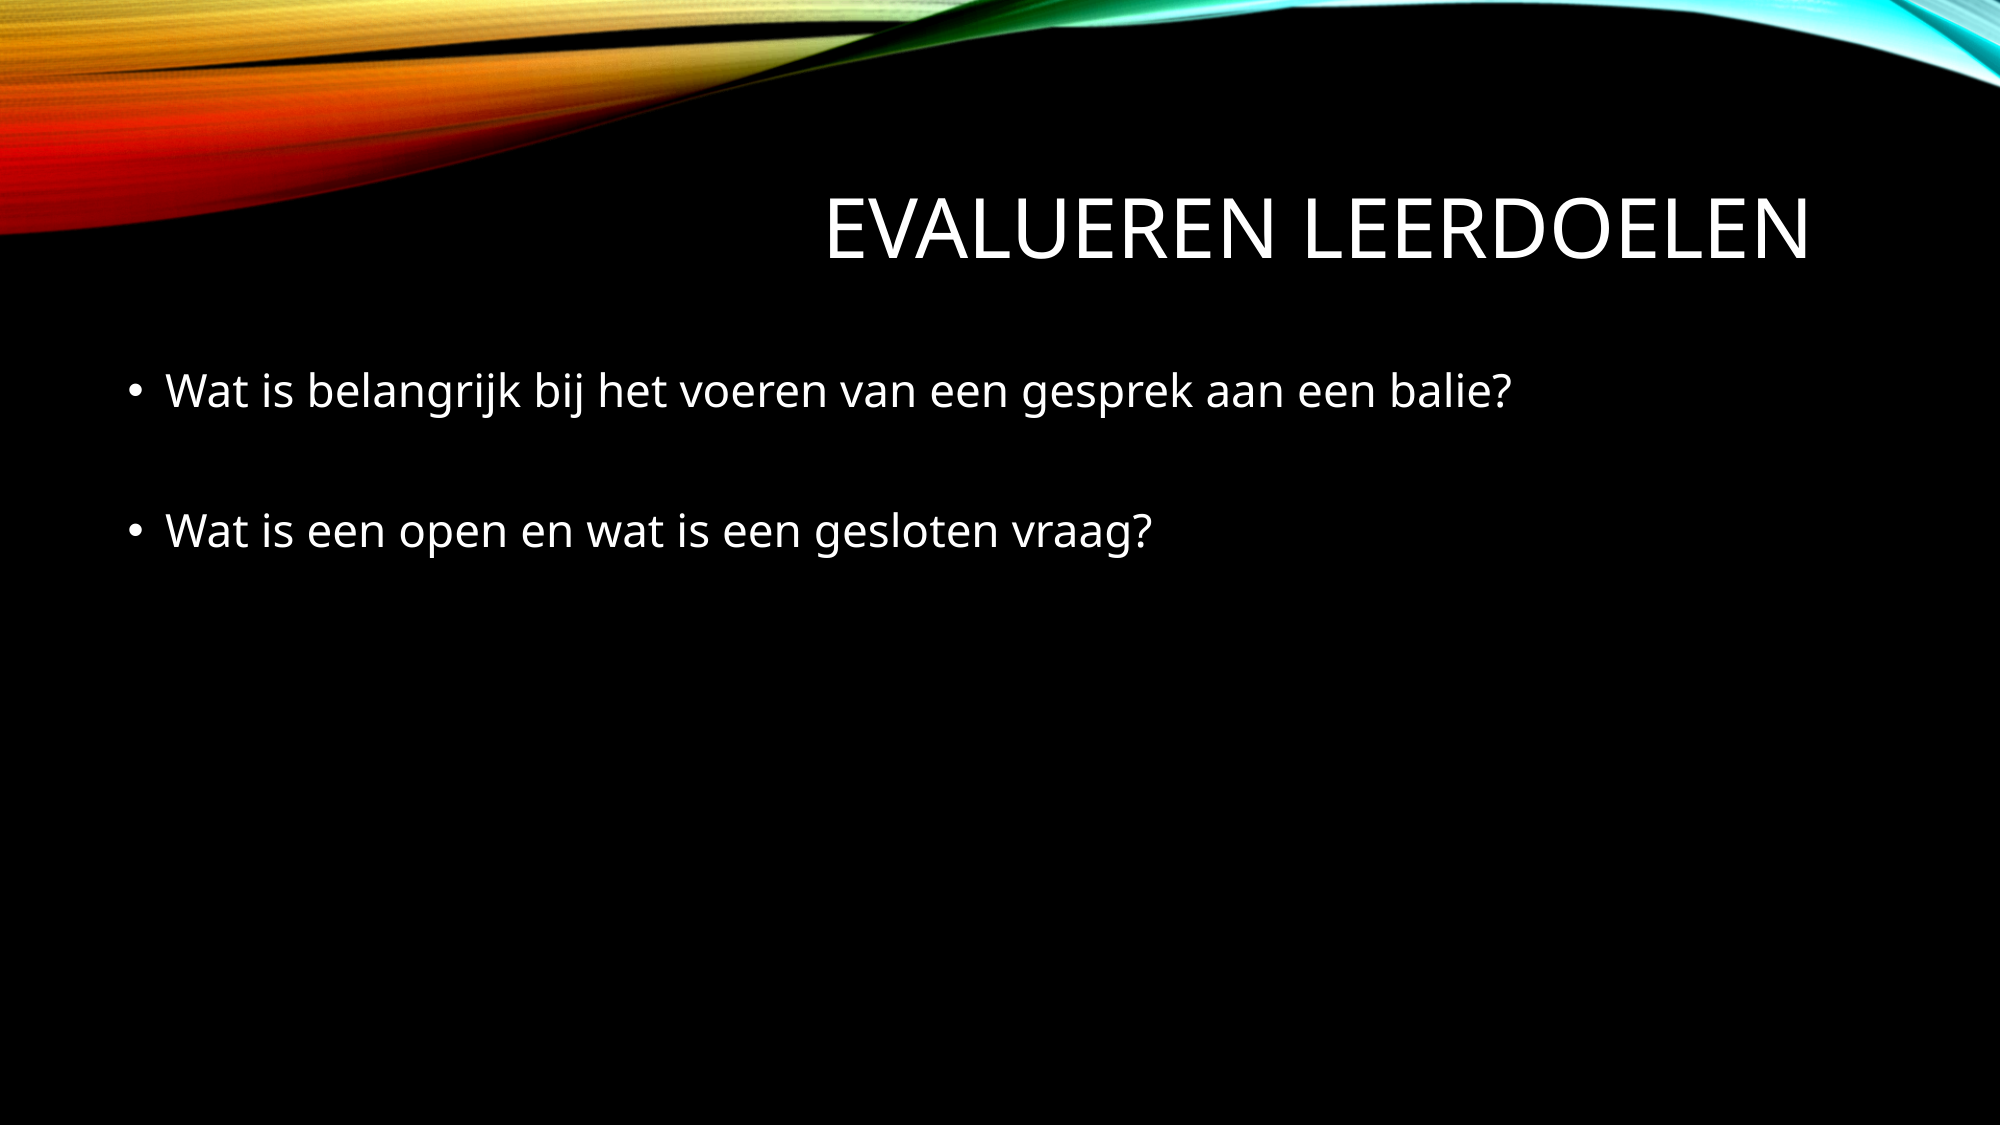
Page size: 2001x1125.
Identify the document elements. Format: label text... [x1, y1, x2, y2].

list Wat is belangrijk bij het voeren van een gesprek aan een balie? Wat is een open en wat is een gesloten vraag? [112, 360, 1888, 1021]
picture [0, 0, 2000, 237]
title Evalueren leerdoelen [474, 125, 1888, 338]
